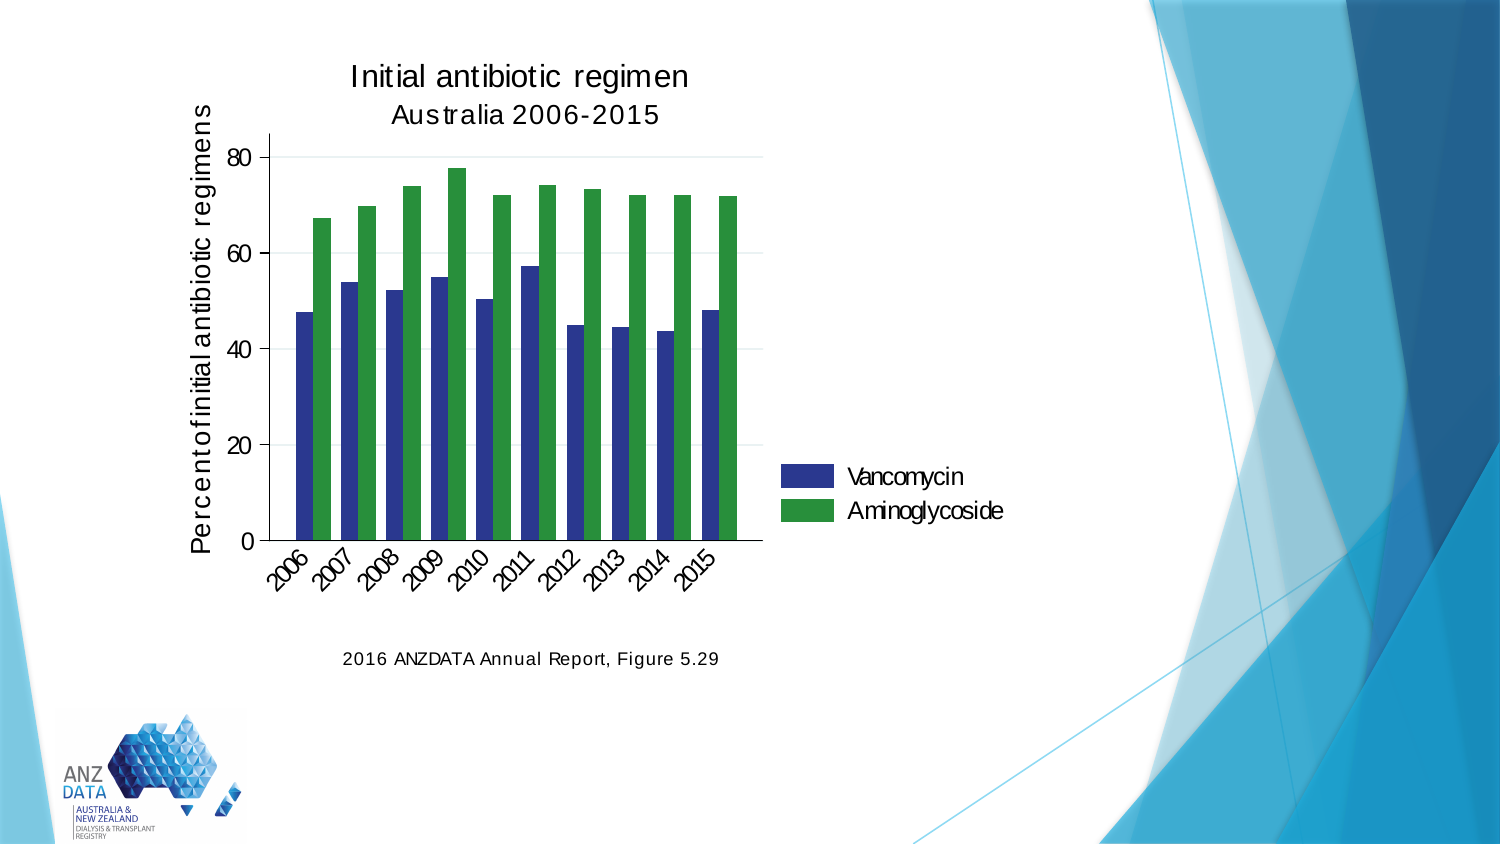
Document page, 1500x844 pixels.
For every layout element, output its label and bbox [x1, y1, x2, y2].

picture [55, 708, 247, 844]
list [160, 34, 1071, 697]
